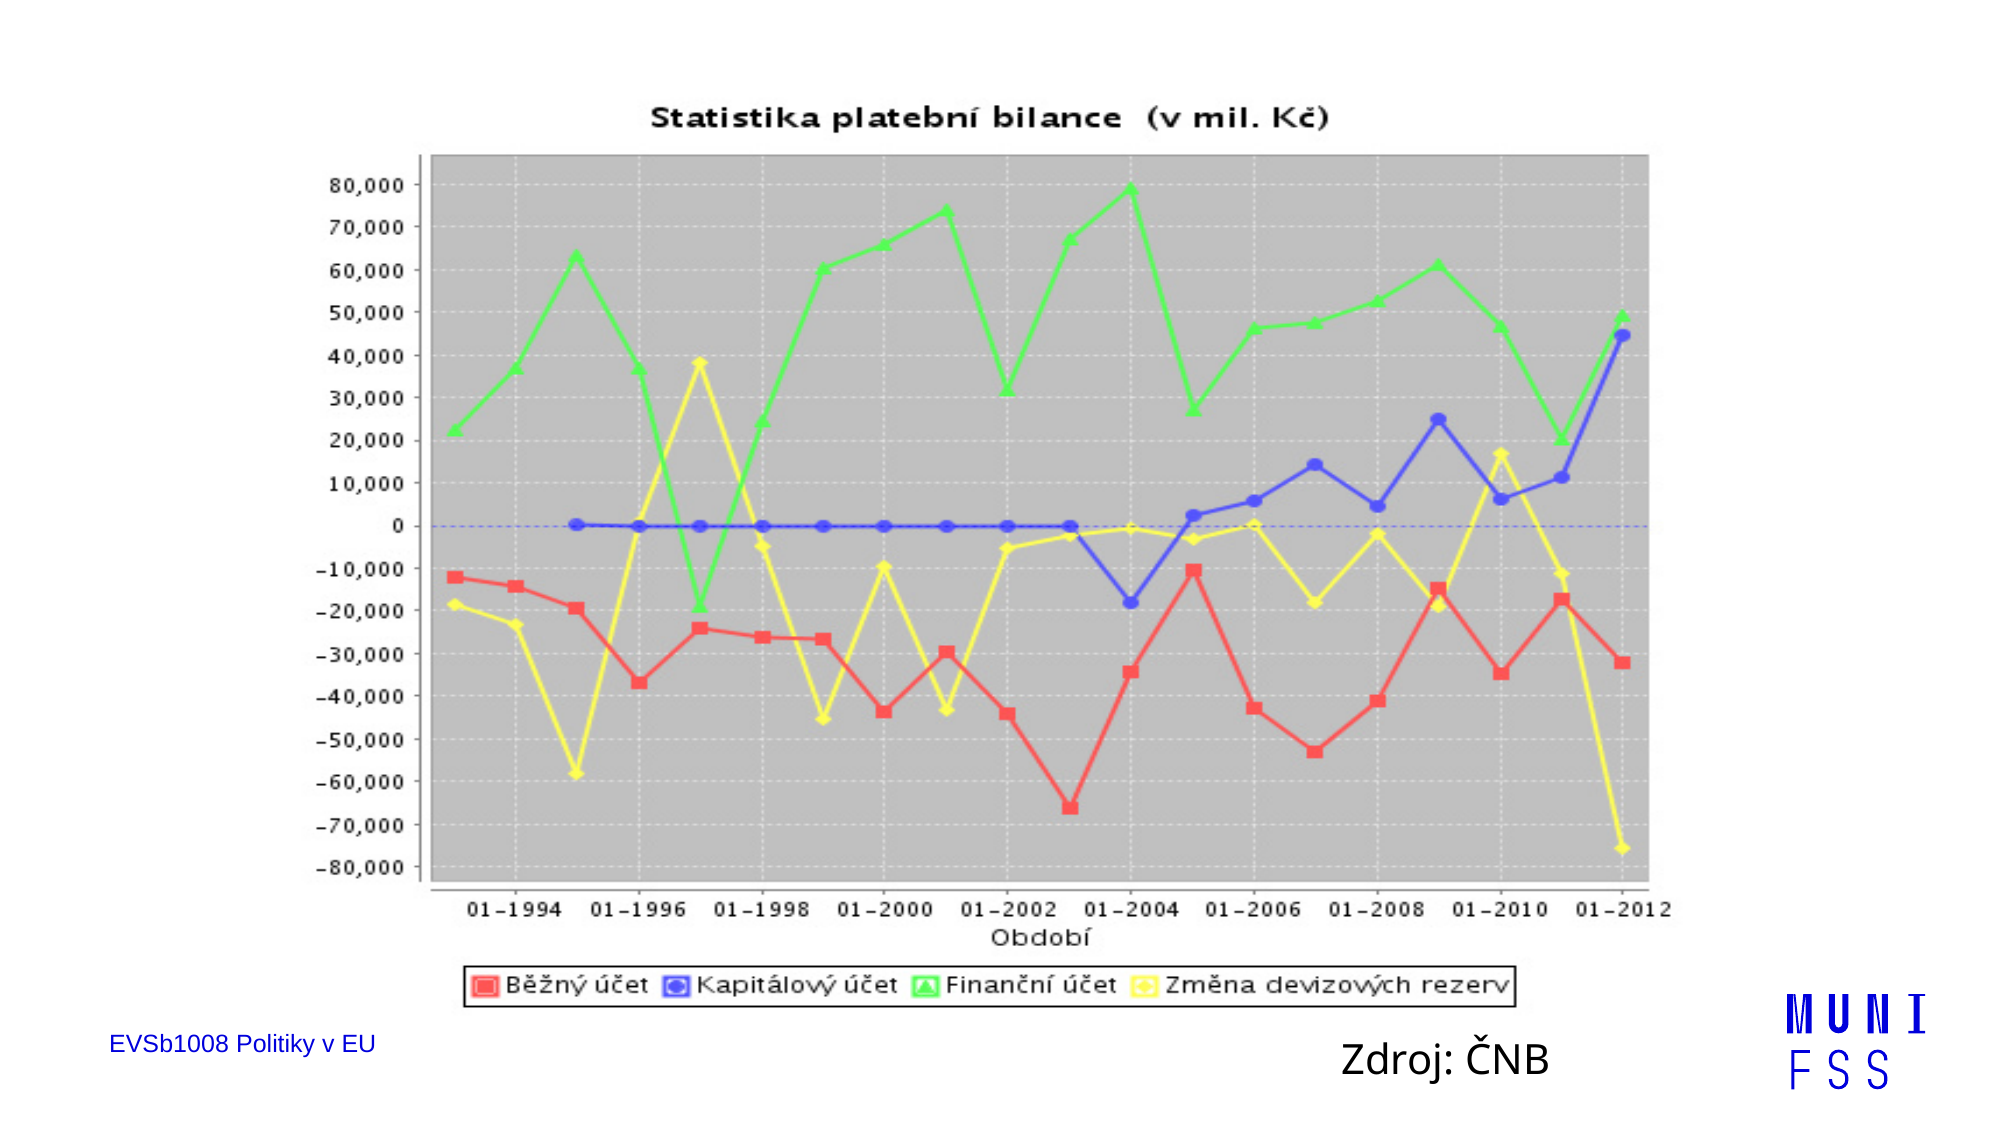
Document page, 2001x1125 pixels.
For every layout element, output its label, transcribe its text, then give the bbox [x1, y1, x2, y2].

text_box Zdroj: ČNB [1326, 1025, 2000, 1090]
footer EVSb1008 Politiky v EU [109, 1021, 1409, 1063]
picture [265, 84, 1736, 1026]
